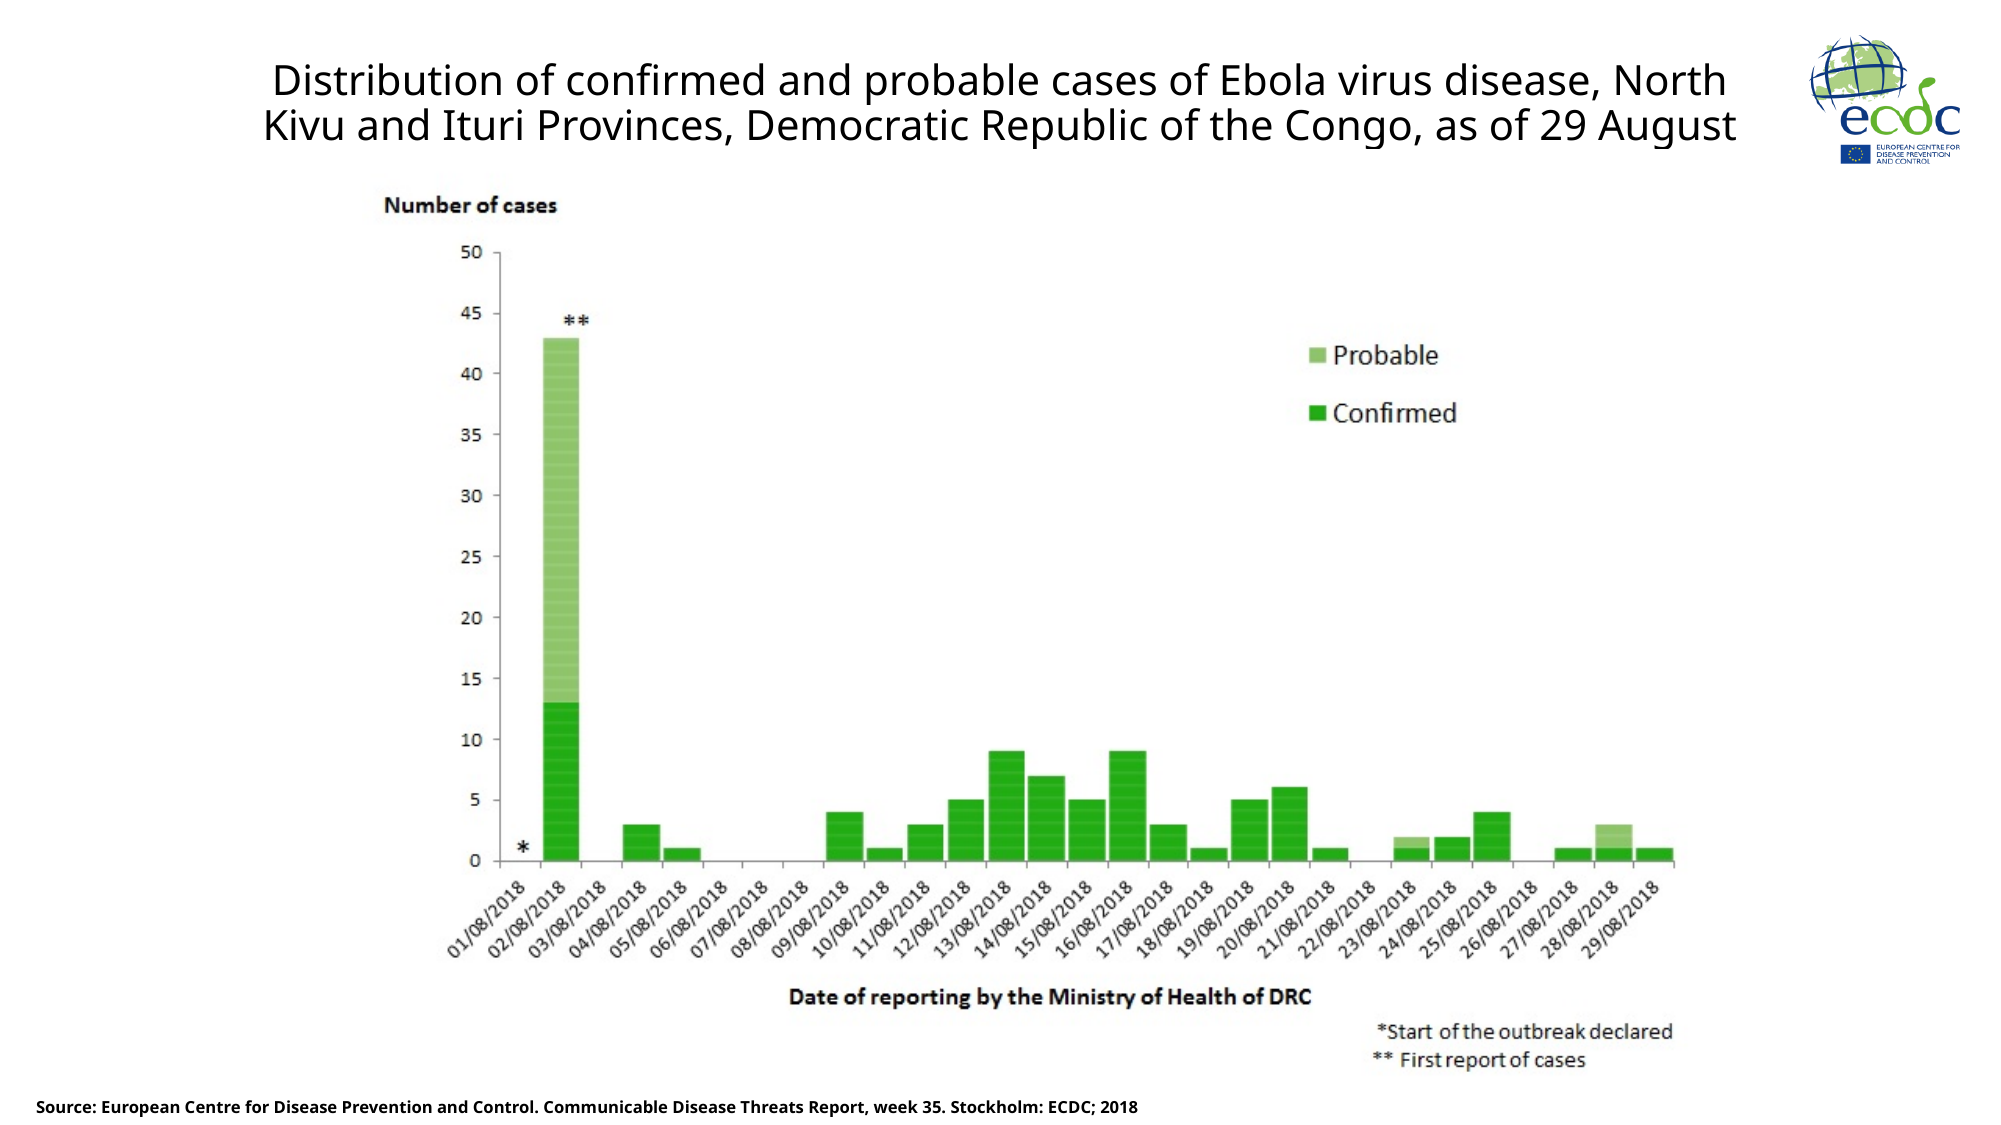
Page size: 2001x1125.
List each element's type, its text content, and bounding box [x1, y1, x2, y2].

text_box Distribution of confirmed and probable cases of Ebola virus disease, North Kivu and Ituri Provinces, Democratic Republic of the Congo, as of 29 August 2018 [245, 51, 1755, 202]
picture [361, 149, 1694, 1097]
picture [1809, 35, 1960, 164]
